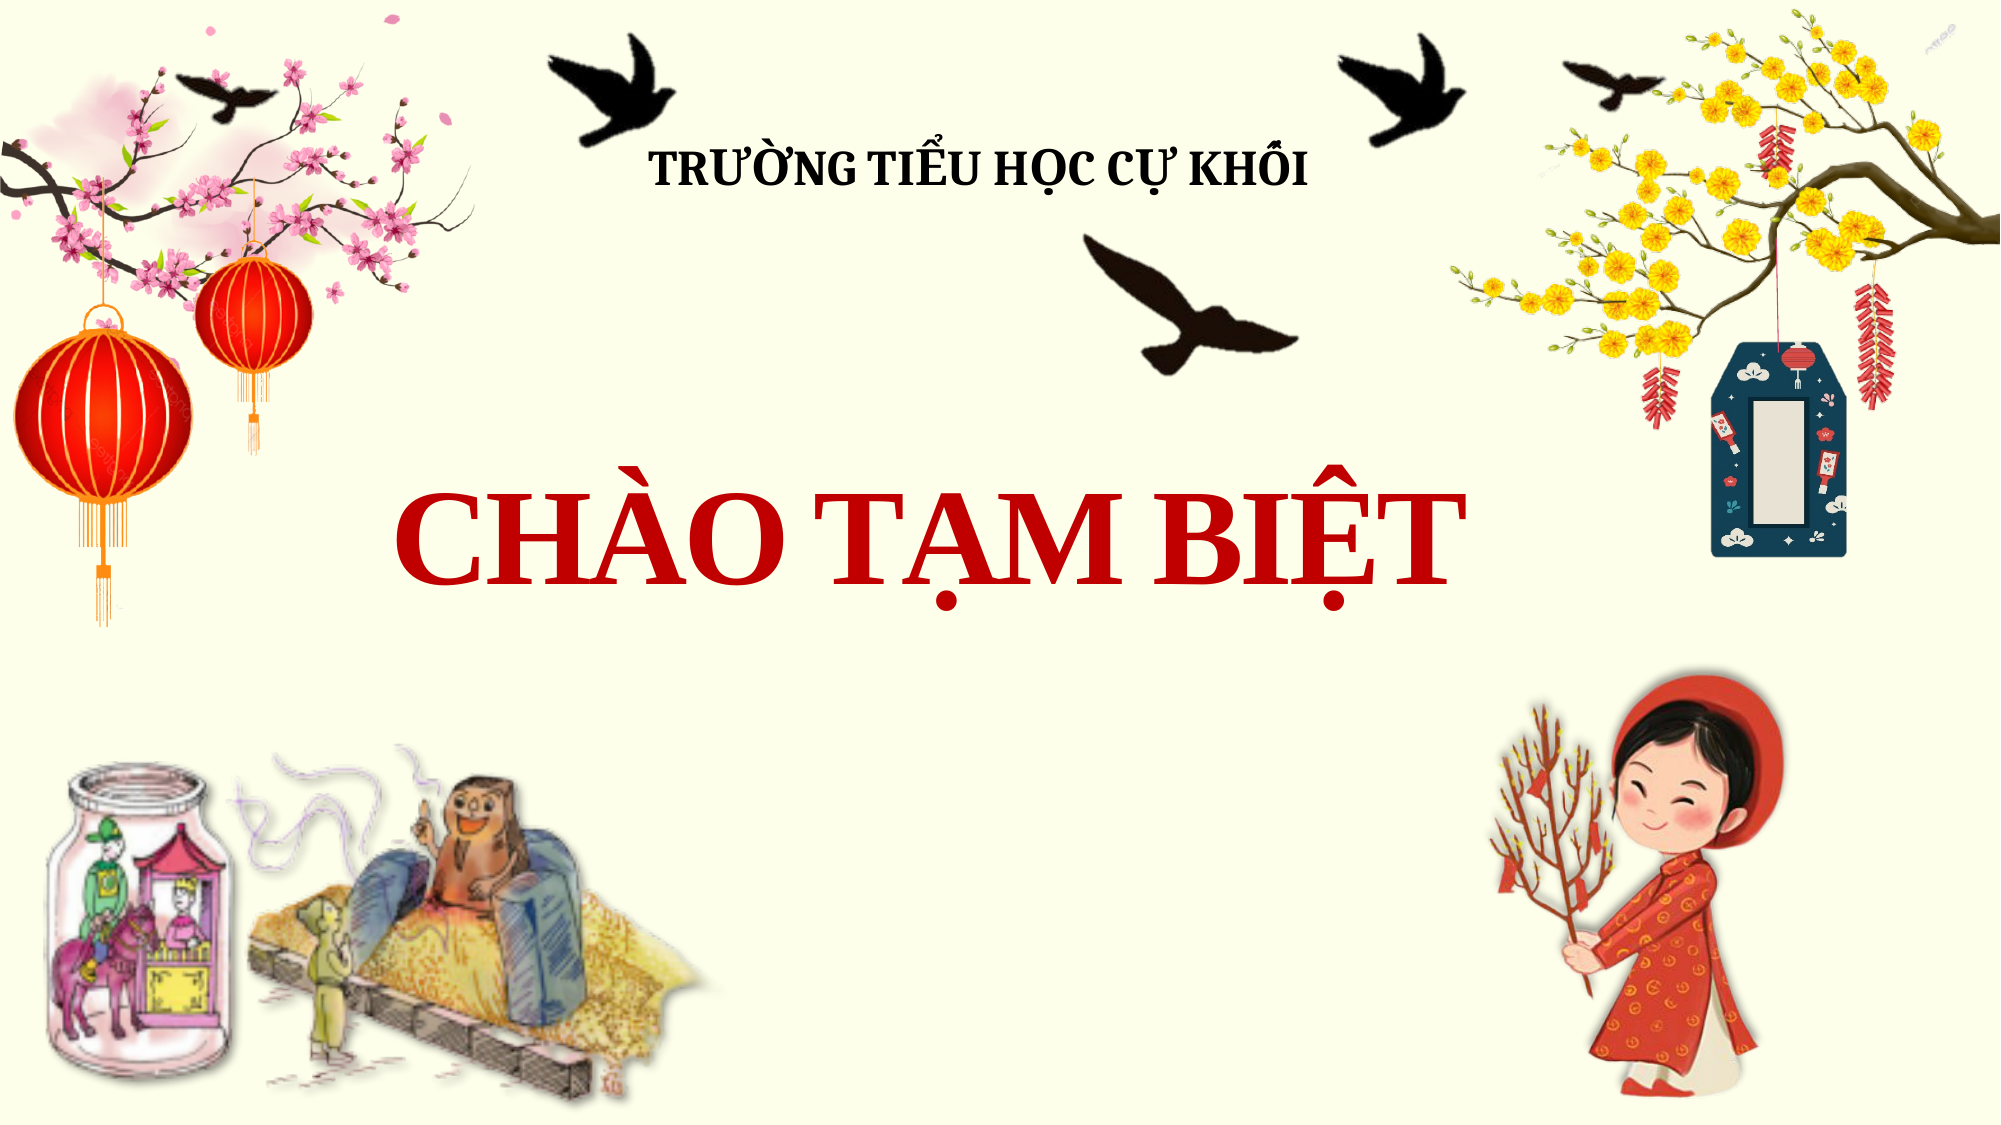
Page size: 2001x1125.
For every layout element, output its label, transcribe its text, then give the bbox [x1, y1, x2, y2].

picture [0, 0, 2001, 1125]
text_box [1633, 238, 1920, 568]
text_box TRƯỜNG TIỂU HỌC CỰ KHỐI [633, 127, 1634, 203]
text_box CHÀO TẠM BIỆT [380, 439, 1723, 620]
